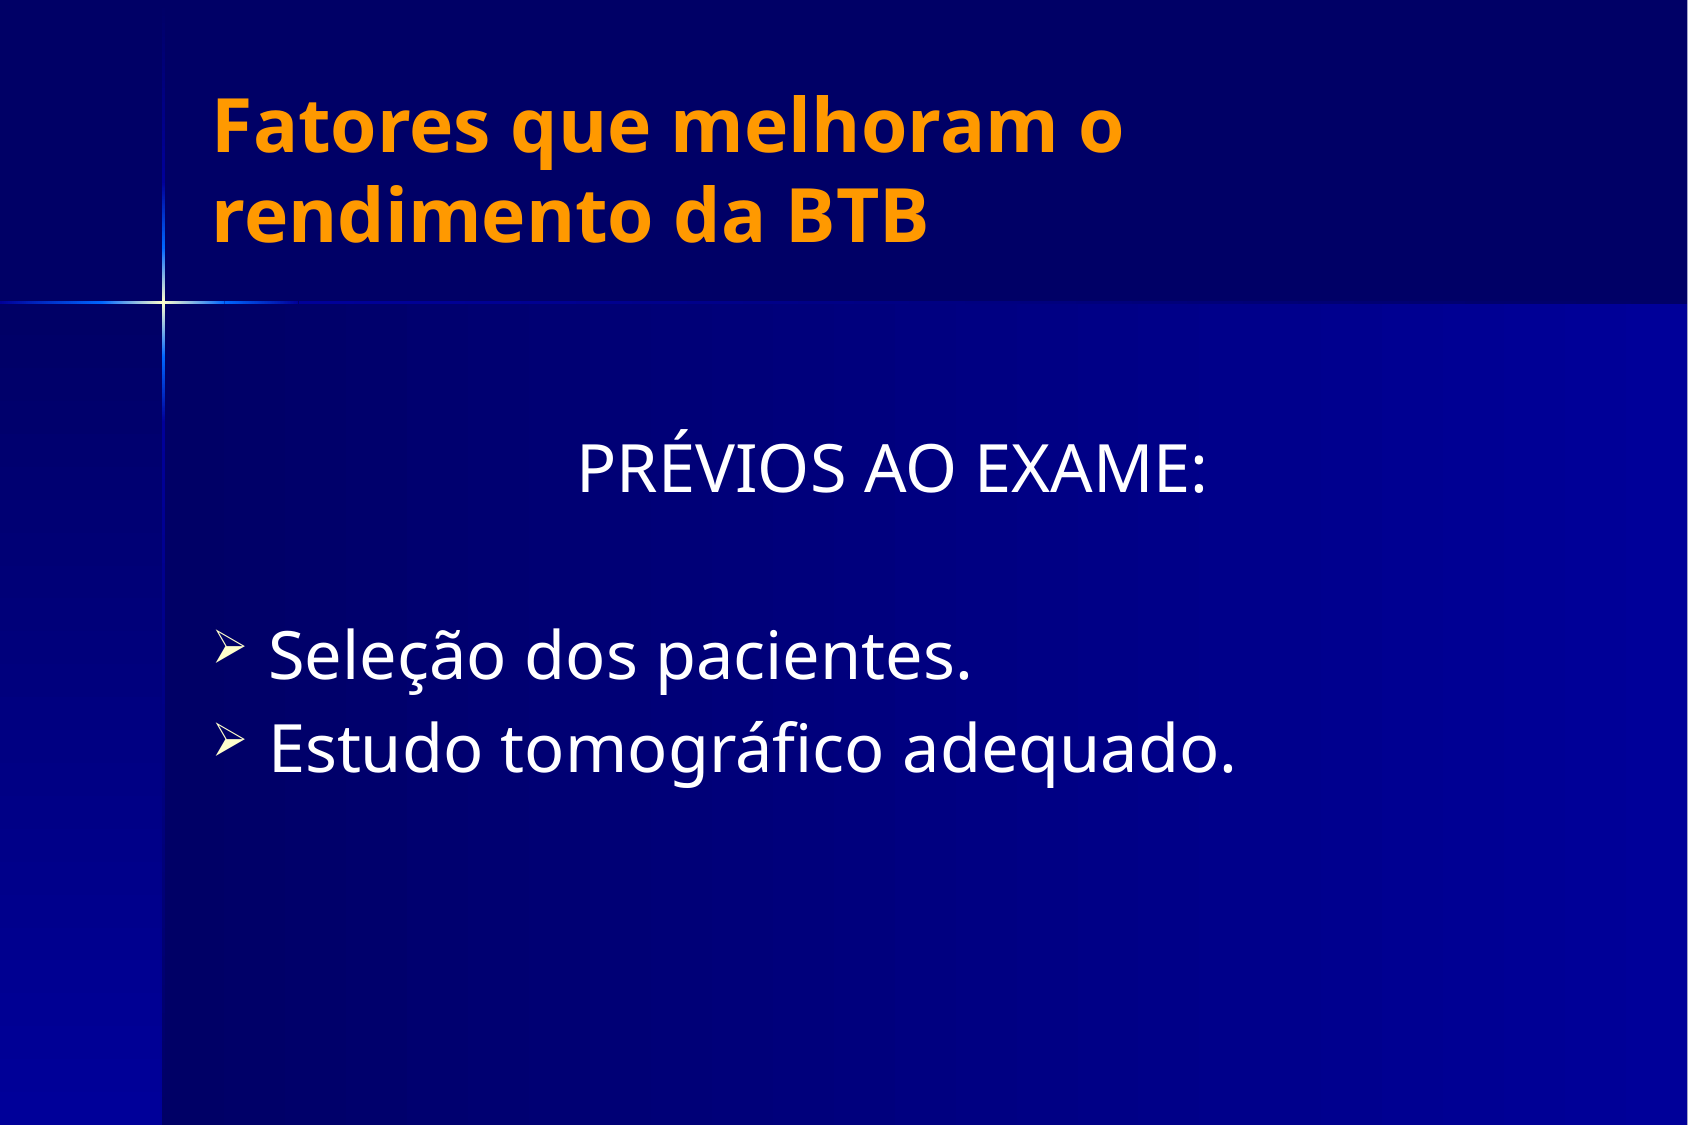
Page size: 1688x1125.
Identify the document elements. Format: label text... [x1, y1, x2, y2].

list PRÉVIOS AO EXAME: Seleção dos pacientes. Estudo tomográfico adequado. [196, 324, 1589, 1000]
title Fatores que melhoram o rendimento da BTB [196, 50, 1589, 285]
